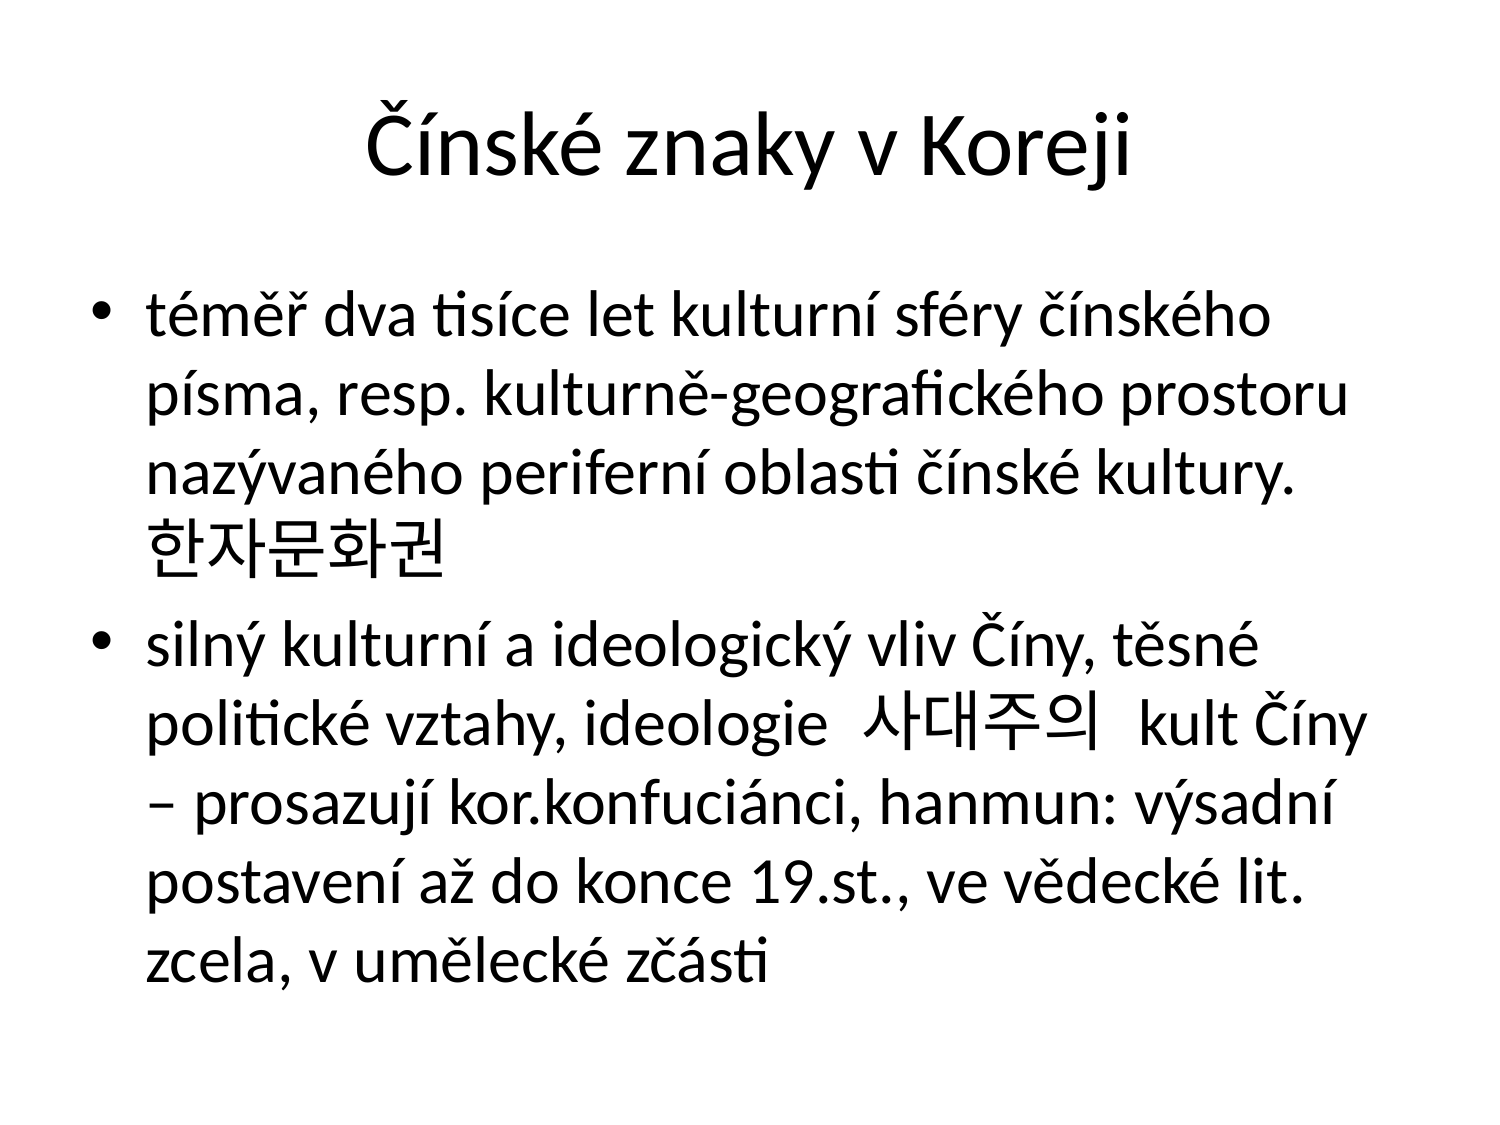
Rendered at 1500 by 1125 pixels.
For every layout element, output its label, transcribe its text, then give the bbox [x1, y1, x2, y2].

title Čínské znaky v Koreji [75, 45, 1425, 233]
list téměř dva tisíce let kulturní sféry čínského písma, resp. kulturně-geografického prostoru nazývaného periferní oblasti čínské kultury. 한자문화권 silný kulturní a ideologický vliv Číny, těsné politické vztahy, ideologie 사대주의 kult Číny – prosazují kor.konfuciánci, hanmun: výsadní postavení až do konce 19.st., ve vědecké lit. zcela, v umělecké zčásti [75, 262, 1425, 1005]
